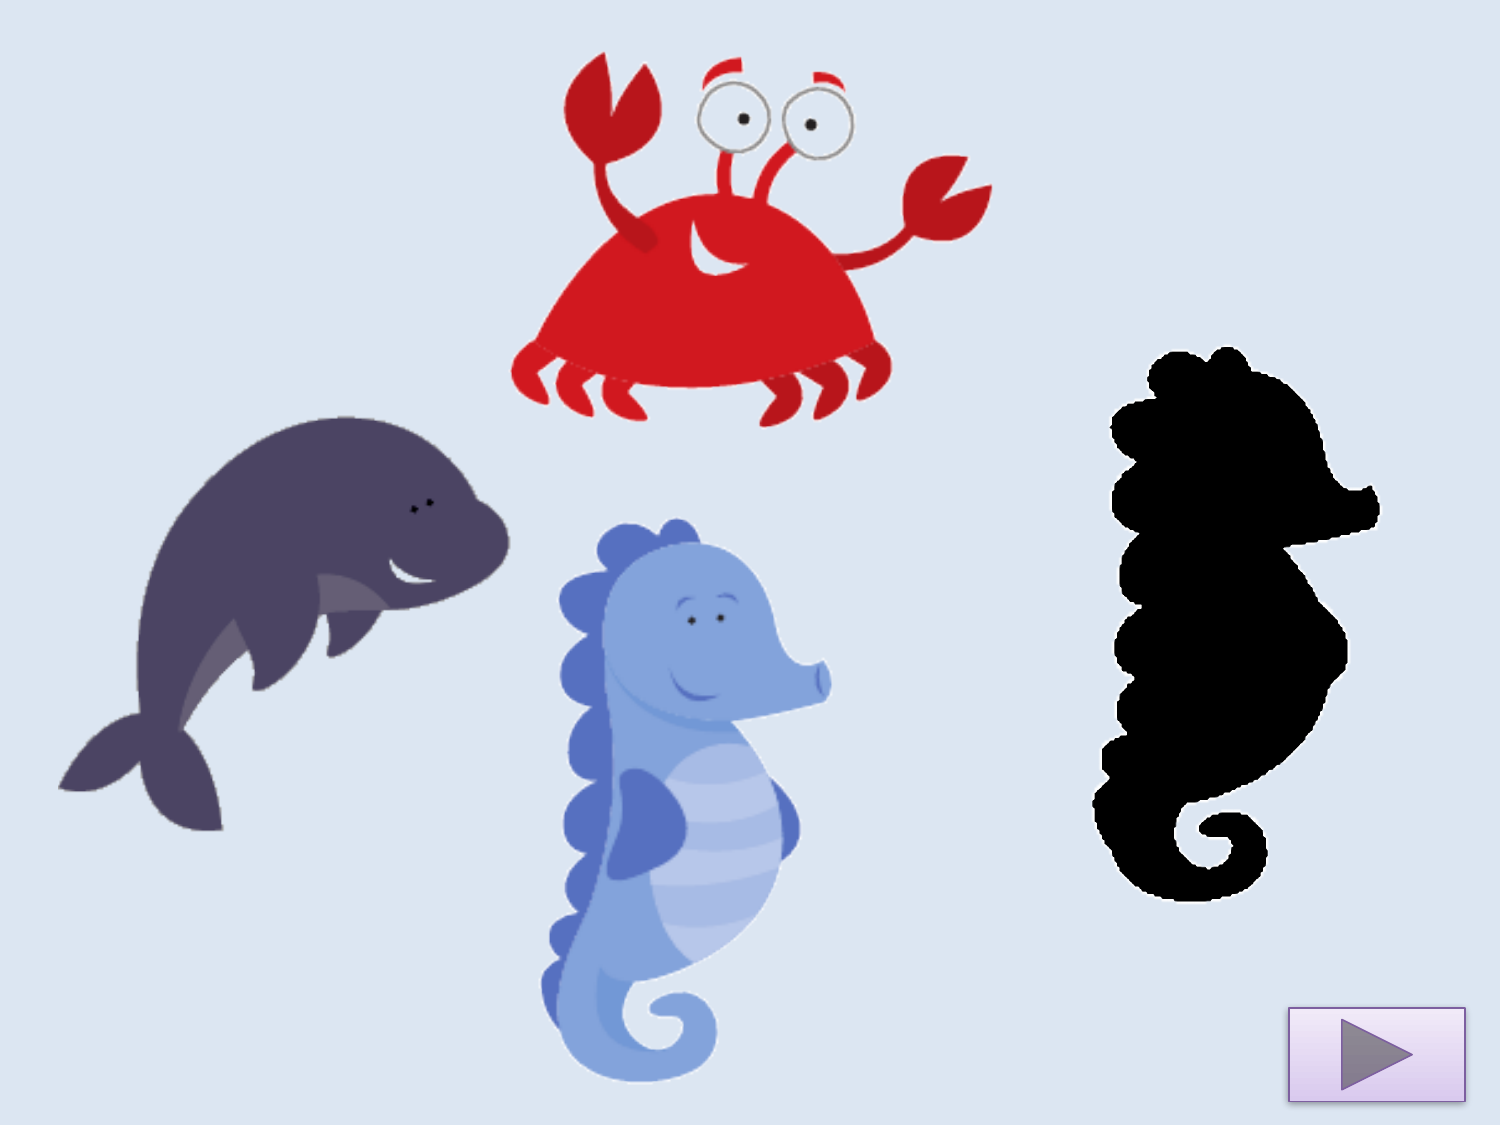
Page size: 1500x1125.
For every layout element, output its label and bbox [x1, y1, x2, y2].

picture [527, 515, 848, 1091]
text_box [1288, 1007, 1466, 1102]
picture [58, 34, 1500, 837]
